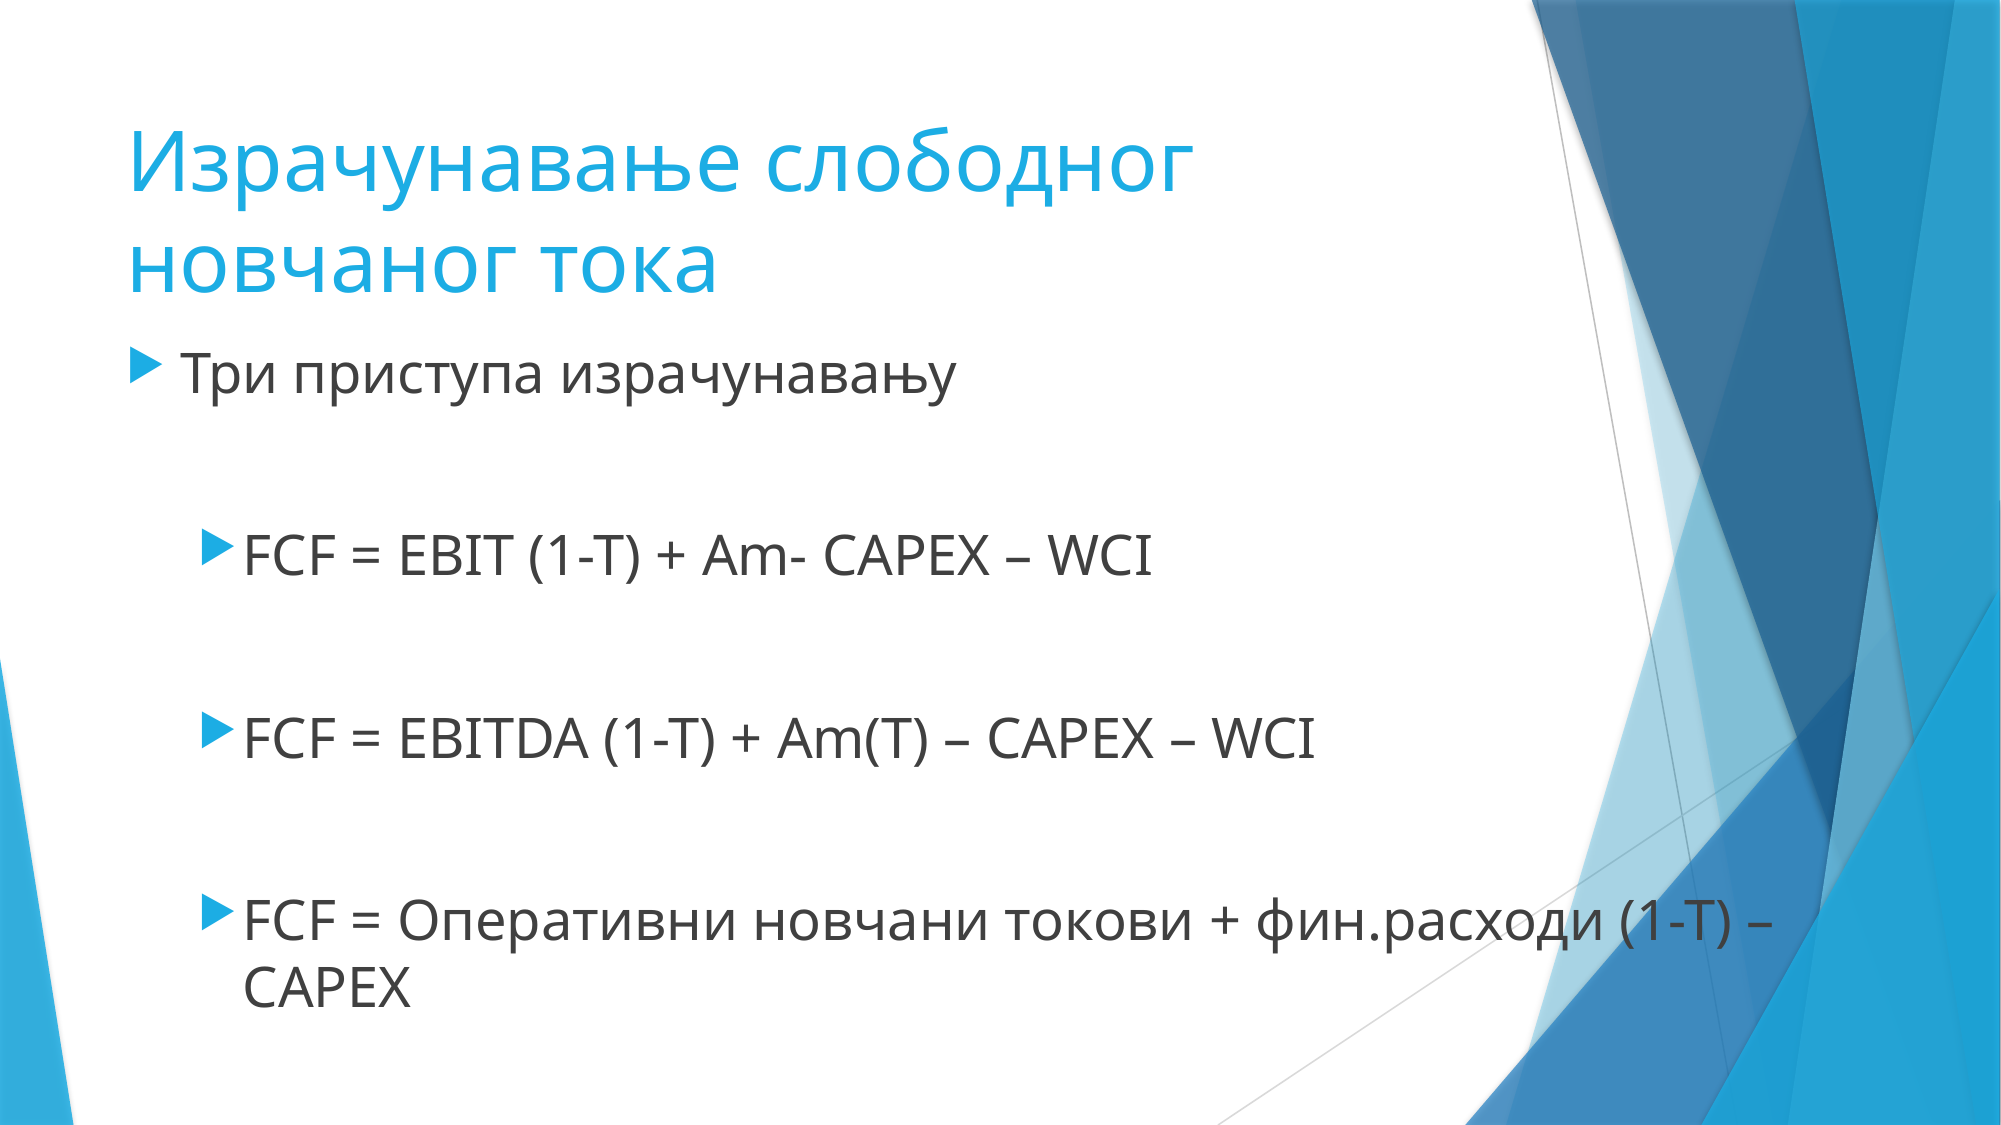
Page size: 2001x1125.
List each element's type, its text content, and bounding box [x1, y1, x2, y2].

title Израчунавање слободног новчаног тока [111, 99, 1522, 317]
list Три приступа израчунавању FCF = EBIT (1-T) + Am- CAPEX – WCI FCF = EBITDA (1-T) + Am(T) – CAPEX – WCI FCF = Оперативни новчани токови + фин.расходи (1-Т) – CAPEX [111, 329, 1876, 1029]
